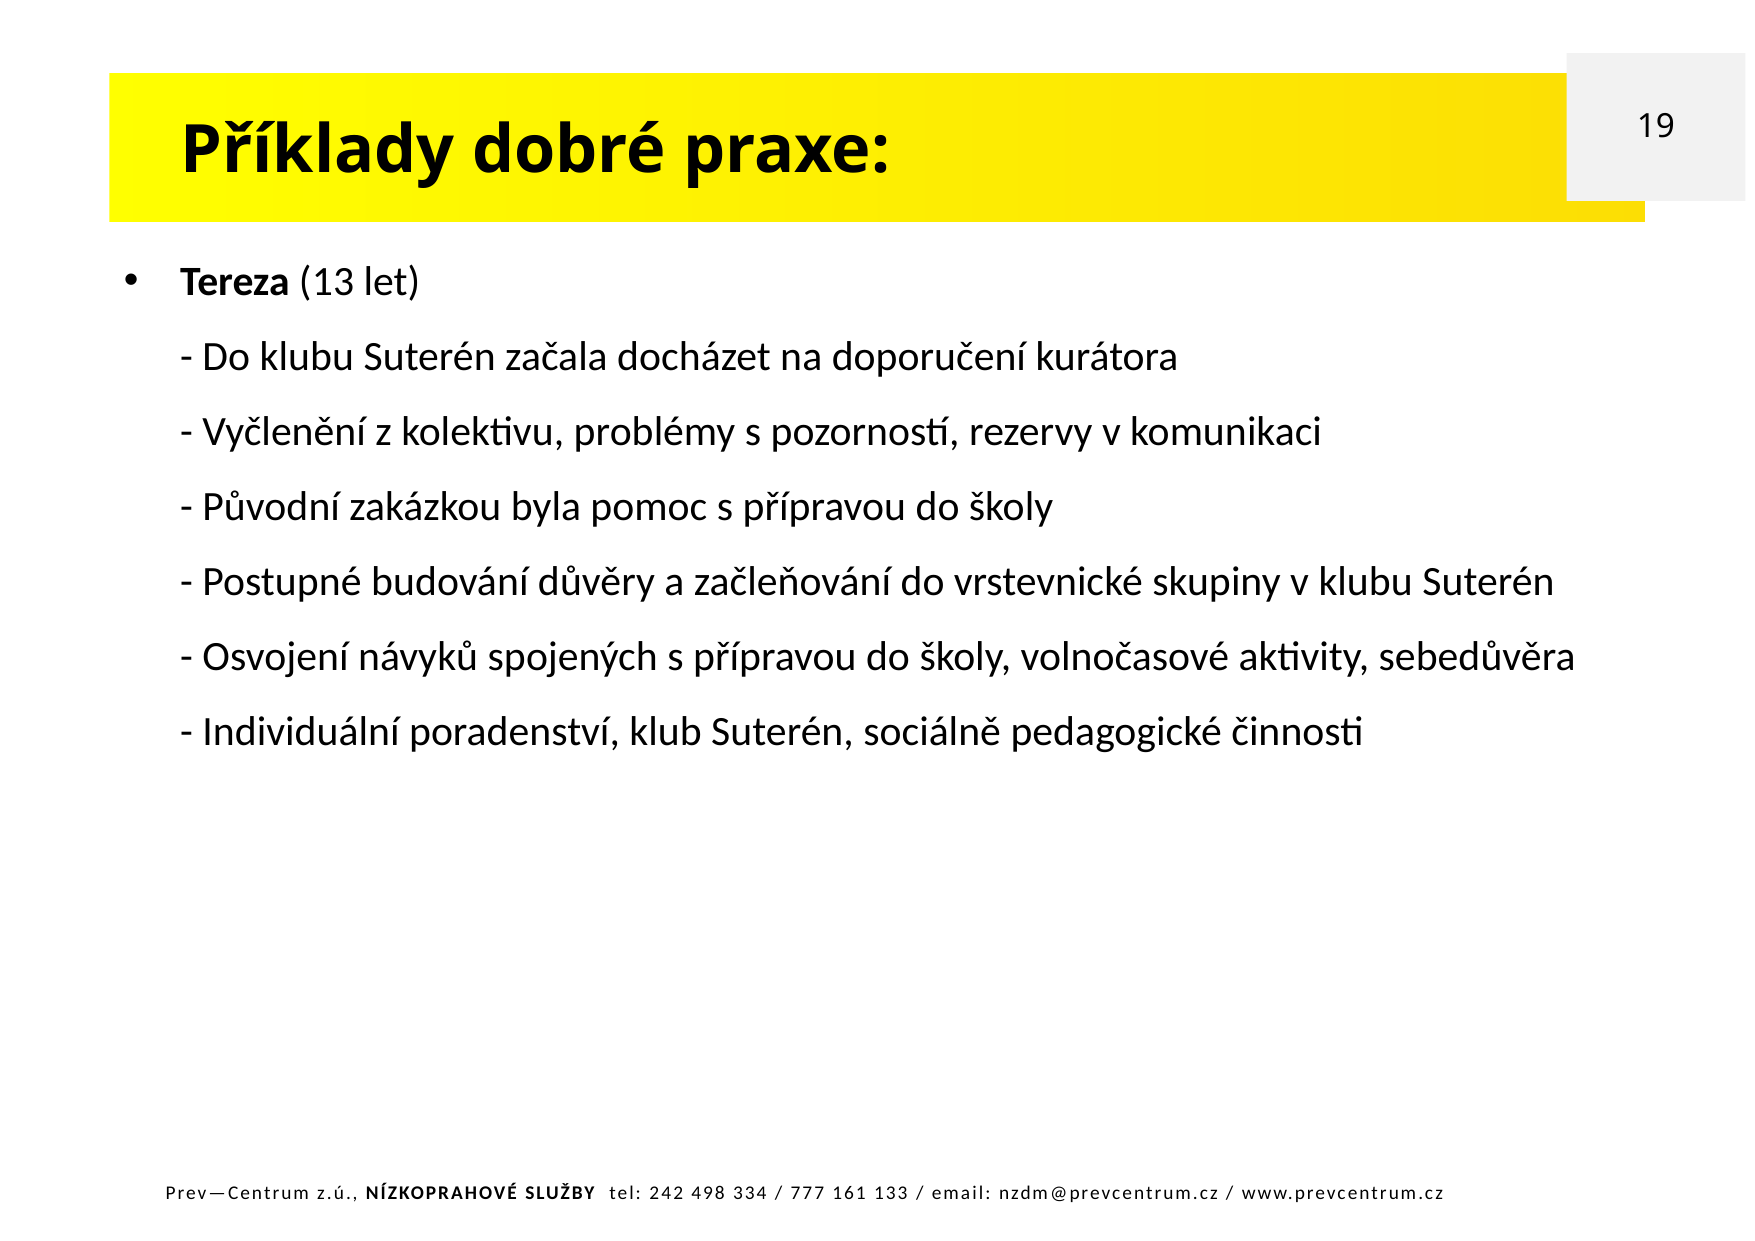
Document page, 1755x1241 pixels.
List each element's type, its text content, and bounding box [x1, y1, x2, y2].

text_box 19 [1566, 53, 1746, 201]
text_box Tereza (13 let) - Do klubu Suterén začala docházet na doporučení kurátora - Vyčlenění z kolektivu, problémy s pozorností, rezervy v komunikaci - Původní zakázkou byla pomoc s přípravou do školy - Postupné budování důvěry a začleňování do vrstevnické skupiny v klubu Suterén - Osvojení návyků spojených s přípravou do školy, volnočasové aktivity, sebedůvěra - Individuální poradenství, klub Suterén, sociálně pedagogické činnosti [109, 221, 1658, 1195]
text_box Příklady dobré praxe: [109, 73, 1566, 147]
text_box Příklady dobré praxe: [109, 154, 1645, 222]
text_box Prev—Centrum z.ú., NÍZKOPRAHOVÉ SLUŽBY tel: 242 498 334 / 777 161 133 / email: nzdm@prevcentrum.cz / www.prevcentrum.cz [165, 1151, 1702, 1241]
